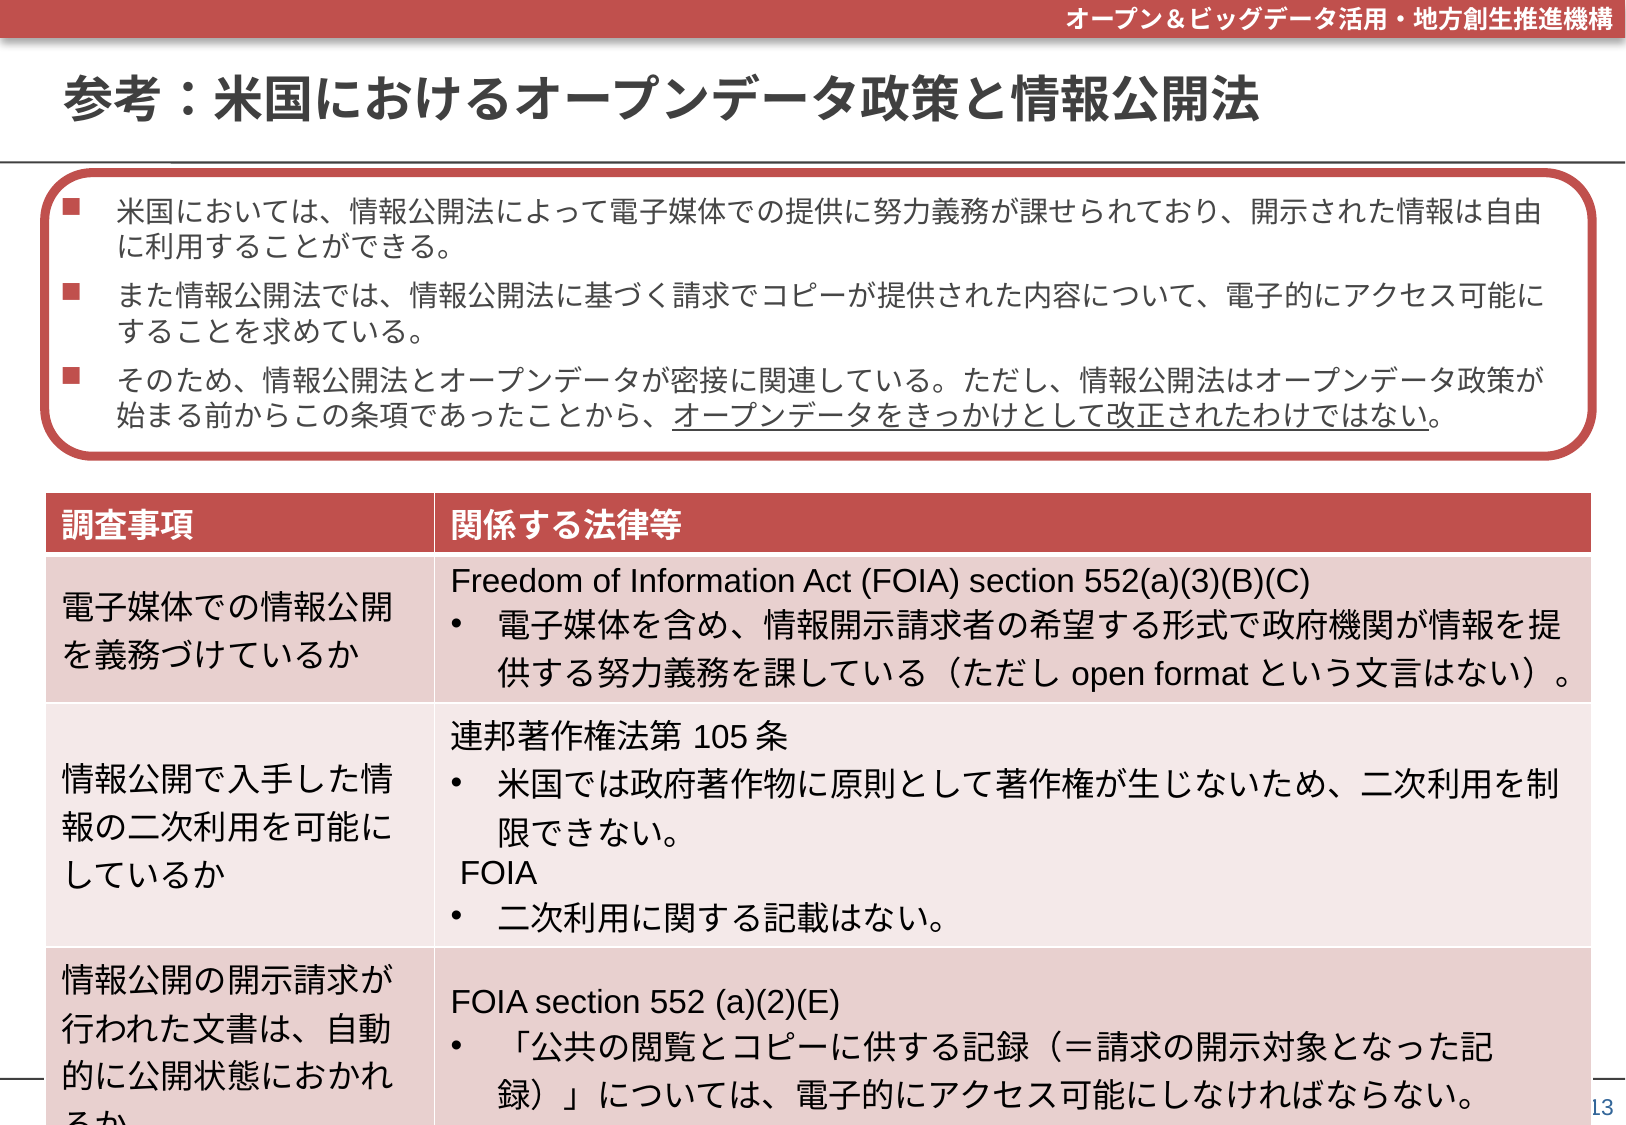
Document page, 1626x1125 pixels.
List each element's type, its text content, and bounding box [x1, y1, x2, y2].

table_cell Freedom of Information Act (FOIA) section 552(a)(3)(B)(C) 電子媒体を含め、情報開示請求者の希望する形式で政府機関が情報を提供する努力義務を課している（ただしopen formatという文言はない）。 [435, 557, 1591, 702]
title 参考：米国におけるオープンデータ政策と情報公開法 [63, 49, 1563, 146]
table_header 関係する法律等 [435, 493, 1591, 552]
list 米国においては、情報公開法によって電子媒体での提供に努力義務が課せられており、開示された情報は自由に利用することができる。 また情報公開法では、情報公開法に基づく請求でコピーが提供された内容について、電子的にアクセス可能にすることを求めている。 そのため、情報公開法とオープンデータが密接に関連している。ただし、情報公開法はオープンデータ政策が始まる前からこの条項であったことから、オープンデータをきっかけとして改正されたわけではない。 [57, 187, 1559, 491]
table_cell 連邦著作権法第105条 米国では政府著作物に原則として著作権が生じないため、二次利用を制限できない。 FOIA 二次利用に関する記載はない。 [435, 704, 1591, 946]
table_cell 情報公開で入手した情報の二次利用を可能にしているか [46, 704, 434, 946]
table_cell 情報公開の開示請求が行われた文書は、自動的に公開状態におかれるか。 [46, 948, 434, 1125]
table_cell FOIA section 552 (a)(2)(E) 「公共の閲覧とコピーに供する記録（＝請求の開示対象となった記録）」については、電子的にアクセス可能にしなければならない。 [435, 948, 1591, 1125]
text_box [40, 168, 1597, 459]
slide_number 13 [1593, 1082, 1625, 1125]
table_cell 電子媒体での情報公開を義務づけているか [46, 557, 434, 702]
table_header 調査事項 [46, 493, 434, 552]
